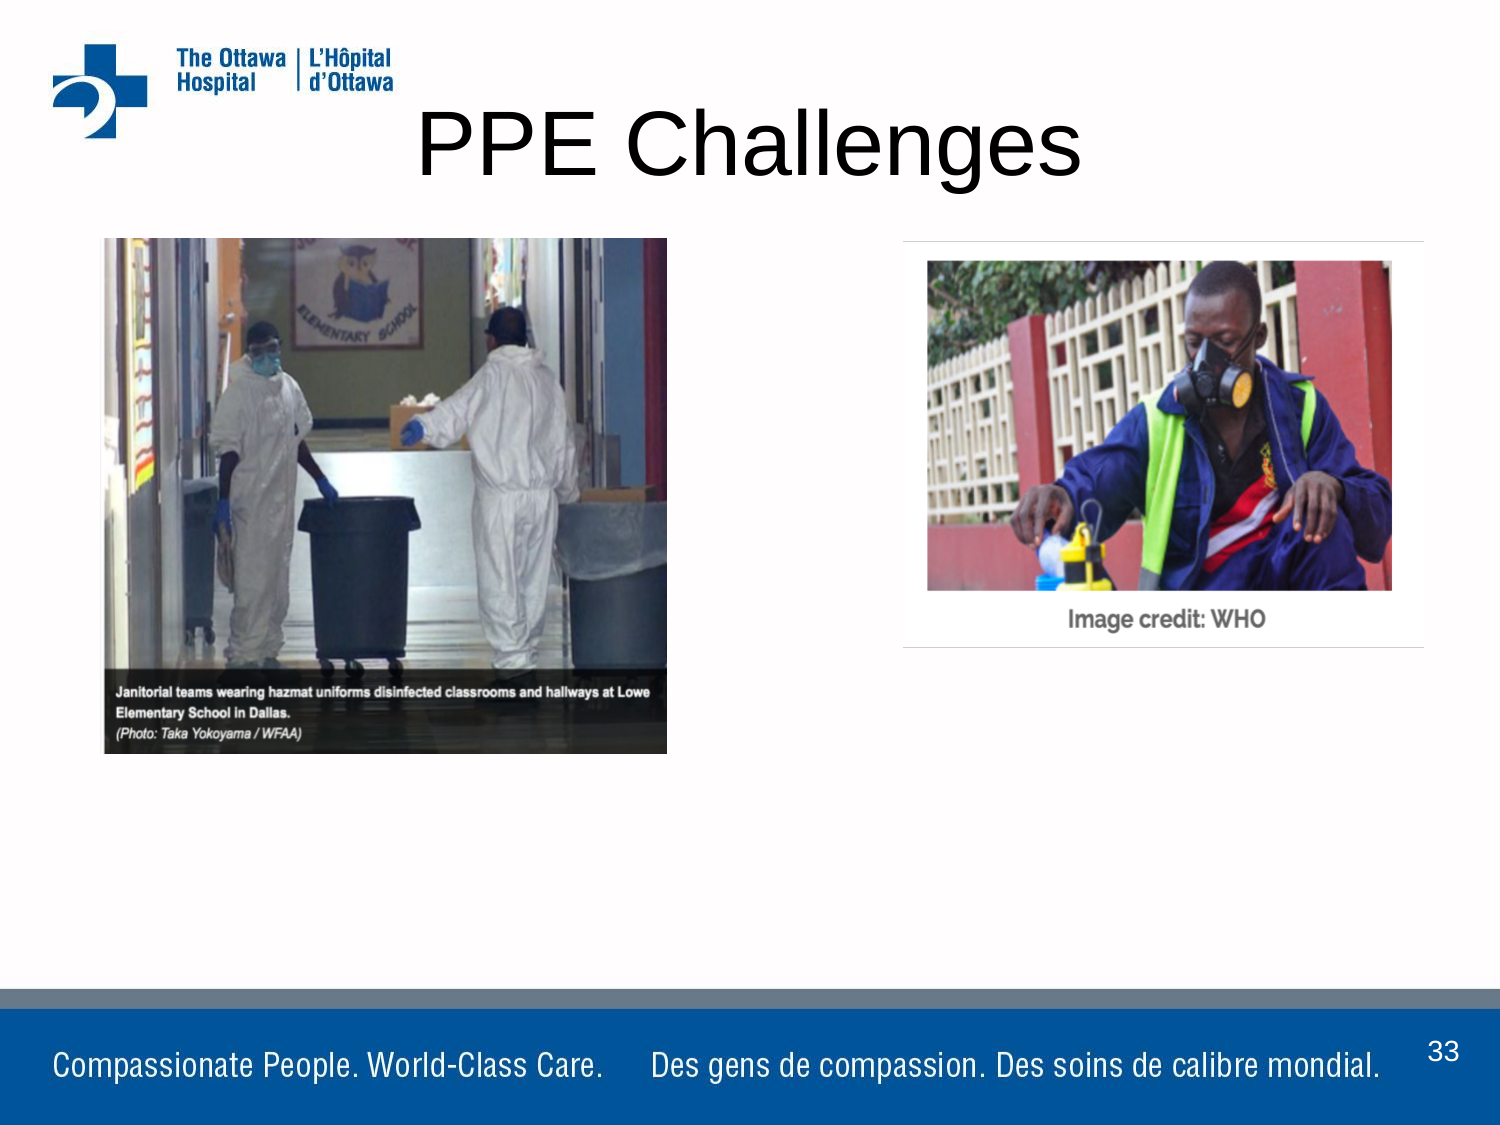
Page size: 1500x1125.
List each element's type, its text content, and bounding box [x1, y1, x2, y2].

picture [0, 0, 1500, 1125]
title PPE Challenges [74, 44, 1426, 233]
slide_number 33 [1124, 1024, 1476, 1103]
